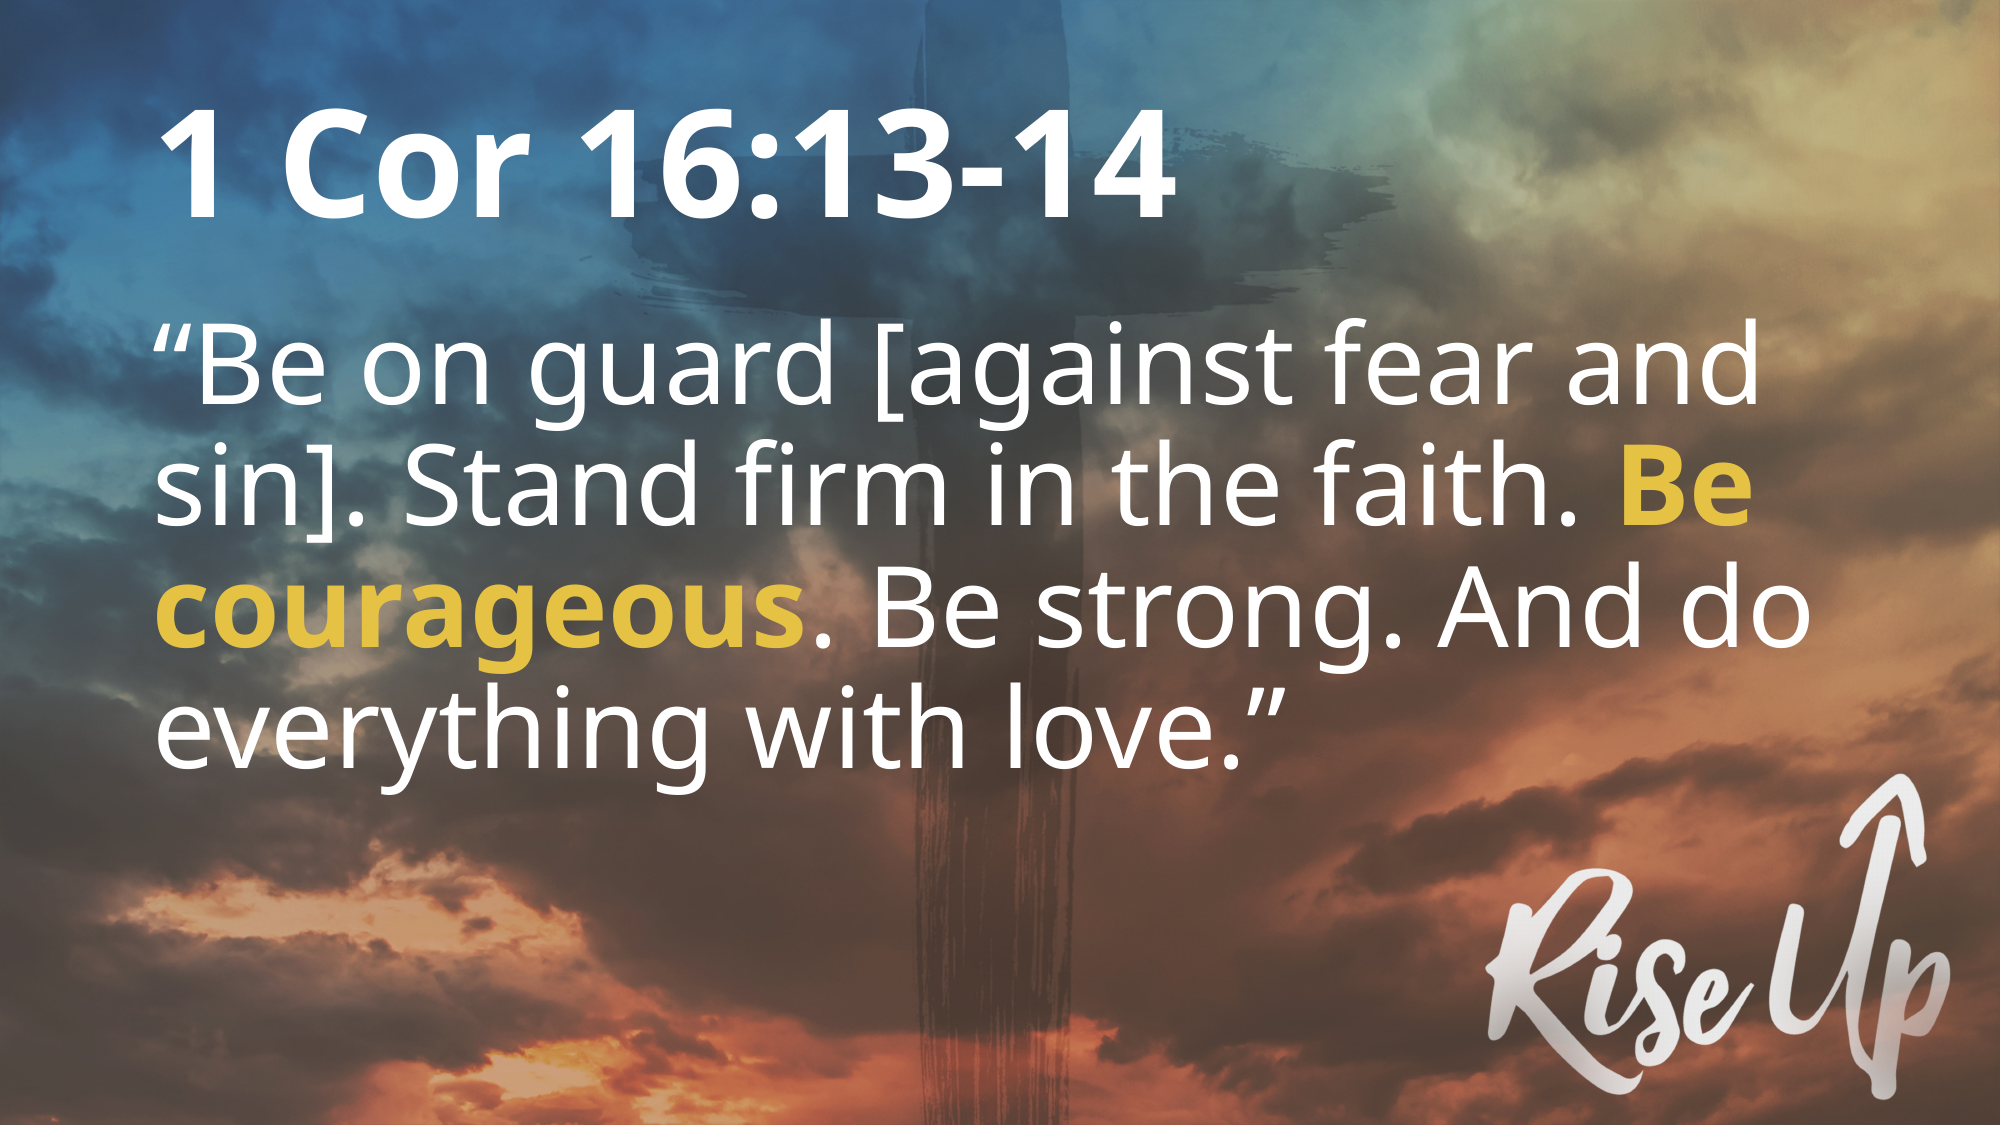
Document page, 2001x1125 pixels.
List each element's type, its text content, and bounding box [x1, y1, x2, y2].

list “Be on guard [against fear and sin]. Stand firm in the faith. Be courageous. Be strong. And do everything with love.” [137, 299, 1913, 1050]
picture [0, 0, 2001, 1125]
title 1 Cor 16:13-14 [137, 59, 1863, 278]
